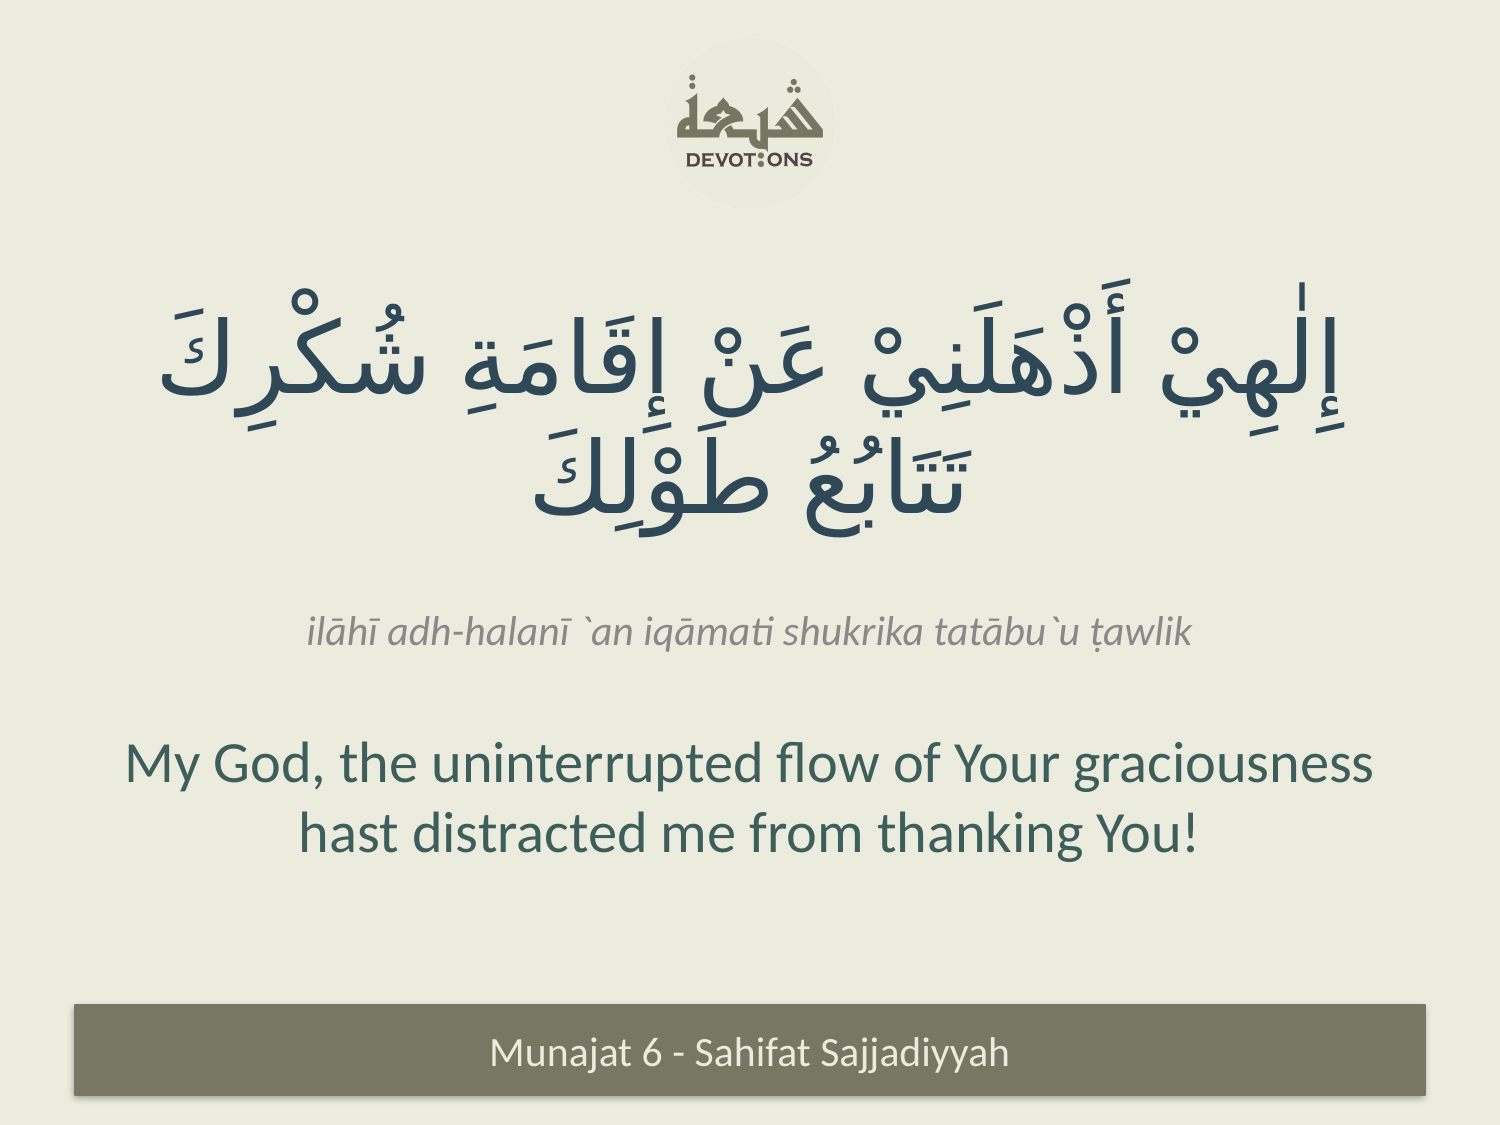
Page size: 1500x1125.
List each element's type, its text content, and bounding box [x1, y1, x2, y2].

picture [656, 29, 844, 218]
text_box إِلٰهِيْ أَذْهَلَنِيْ عَنْ إِقَامَةِ شُكْرِكَ تَتَابُعُ طَوْلِكَ ilāhī adh-halanī `an iqāmati shukrika tatābu`u ṭawlik My God, the uninterrupted flow of Your graciousness hast distracted me from thanking You! [74, 286, 1425, 871]
text_box [74, 1004, 1426, 1096]
text_box Munajat 6 - Sahifat Sajjadiyyah [474, 1017, 1026, 1083]
